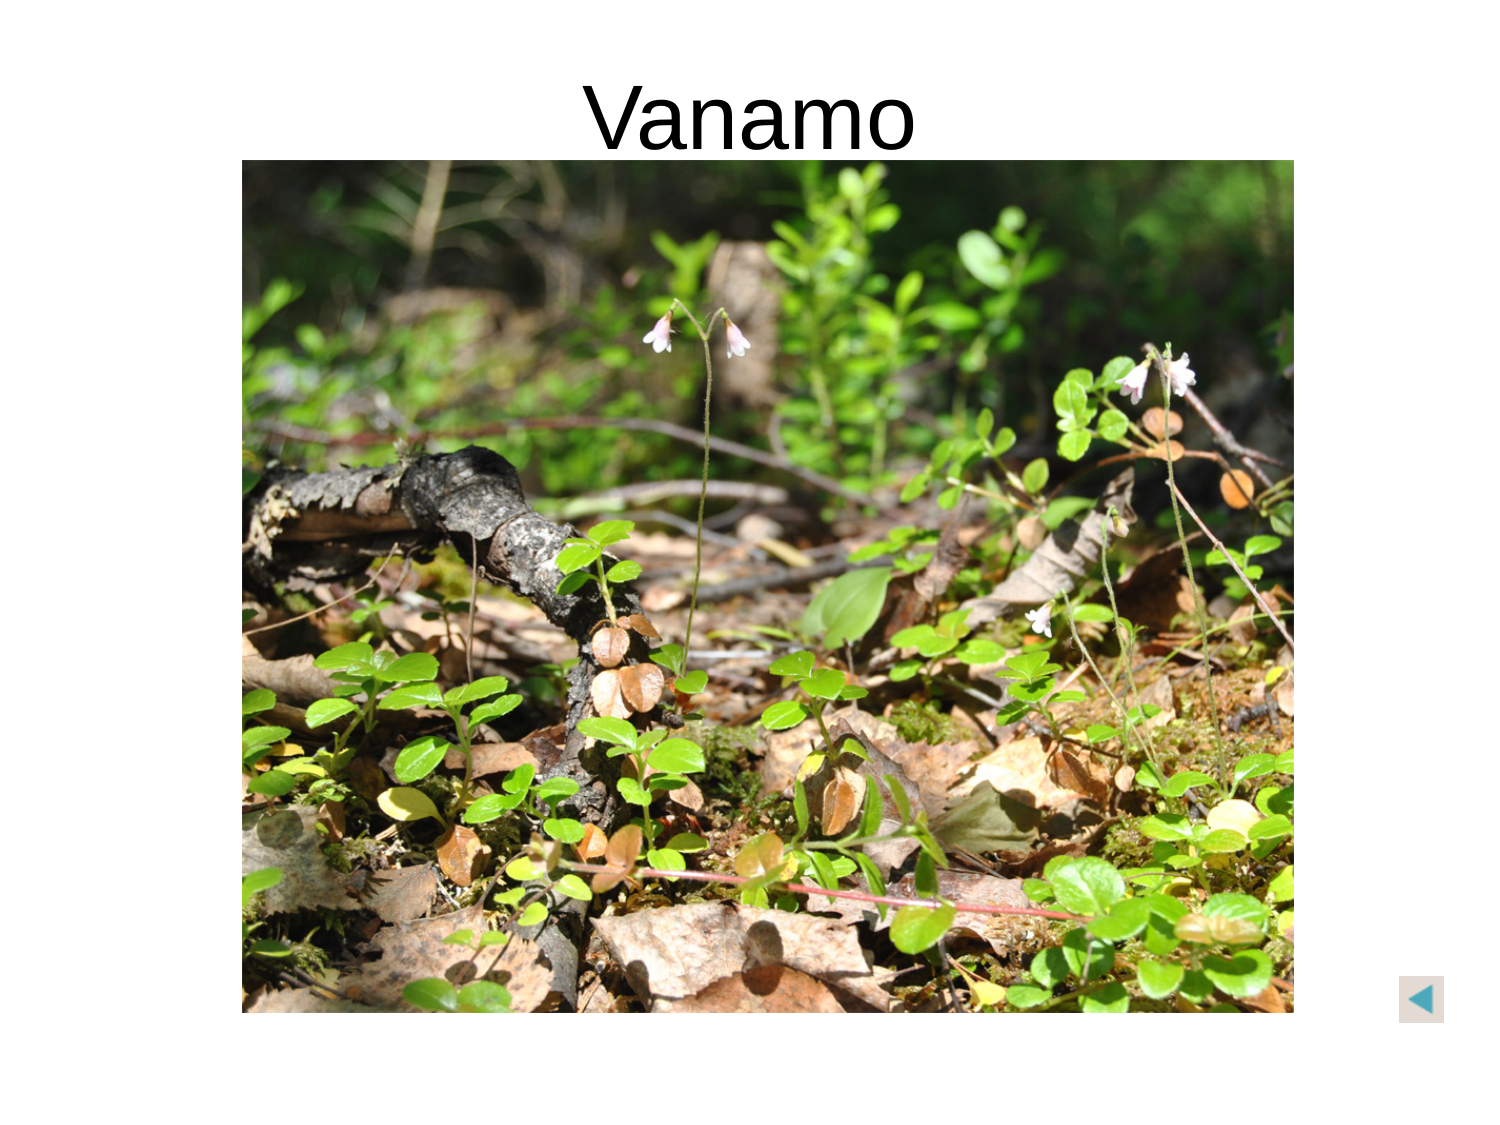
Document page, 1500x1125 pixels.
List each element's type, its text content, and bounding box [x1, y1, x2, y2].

picture [241, 160, 1294, 1013]
picture [1399, 975, 1445, 1023]
text_box Vanamo [112, 37, 1388, 188]
